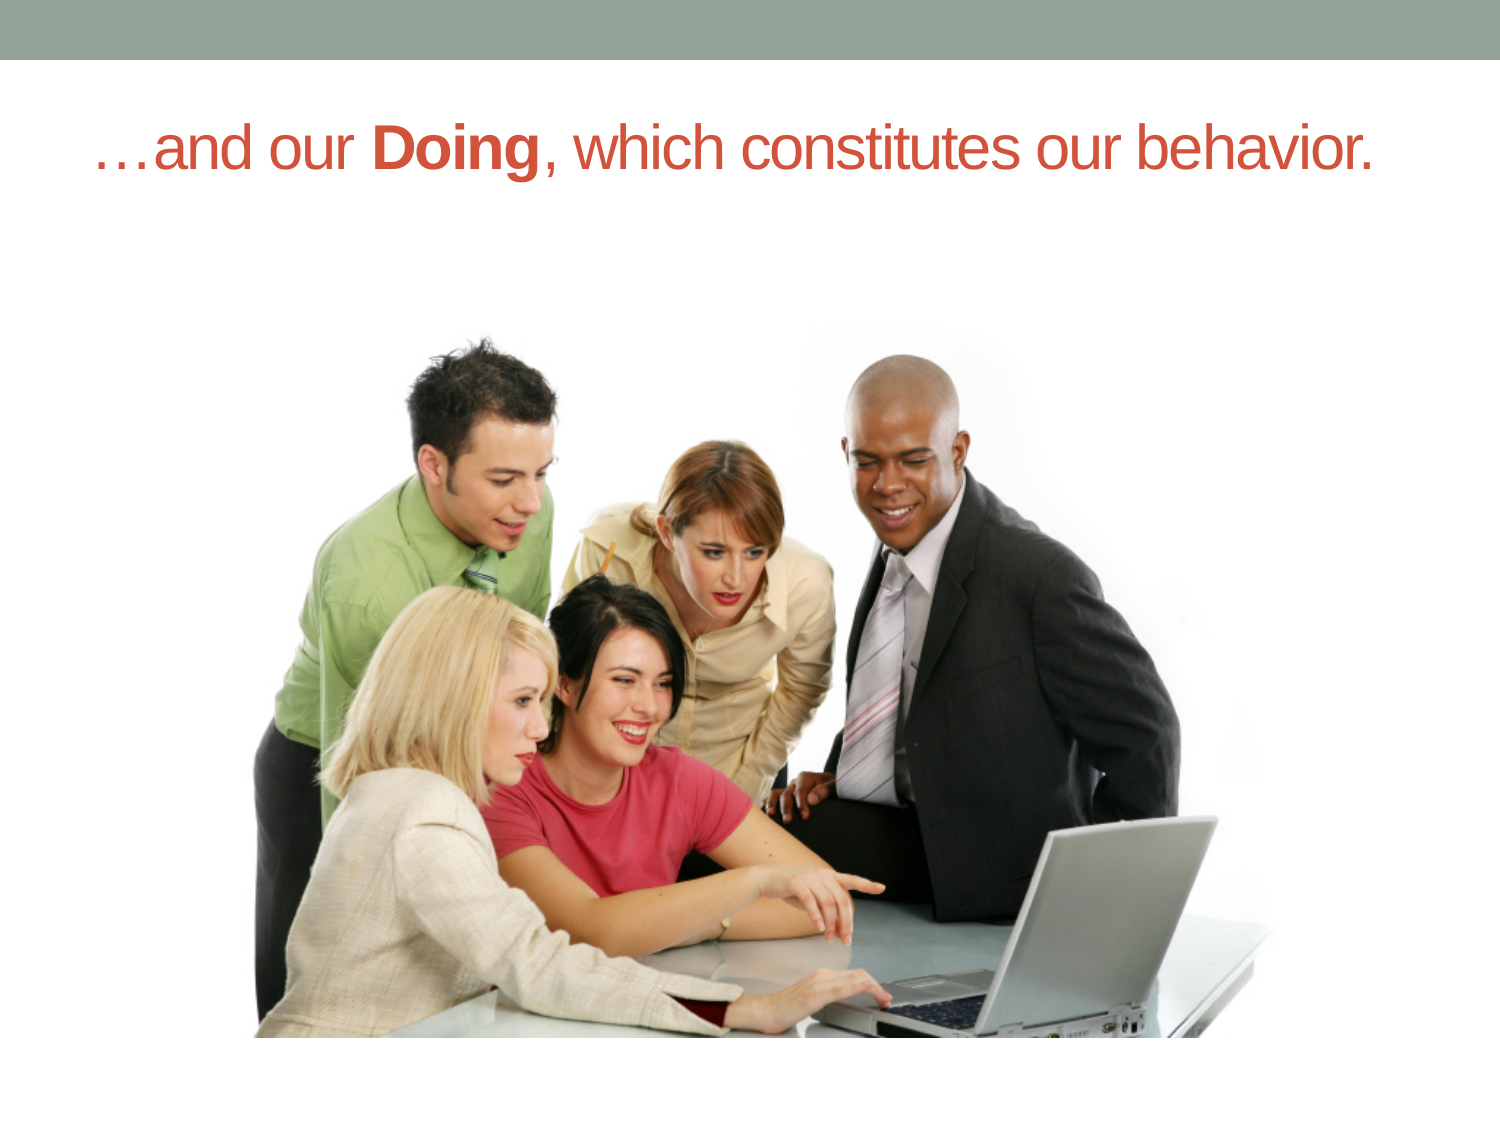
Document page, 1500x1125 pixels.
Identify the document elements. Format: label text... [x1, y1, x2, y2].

title …and our Doing, which constitutes our behavior. [75, 62, 1425, 225]
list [162, 317, 1338, 1038]
